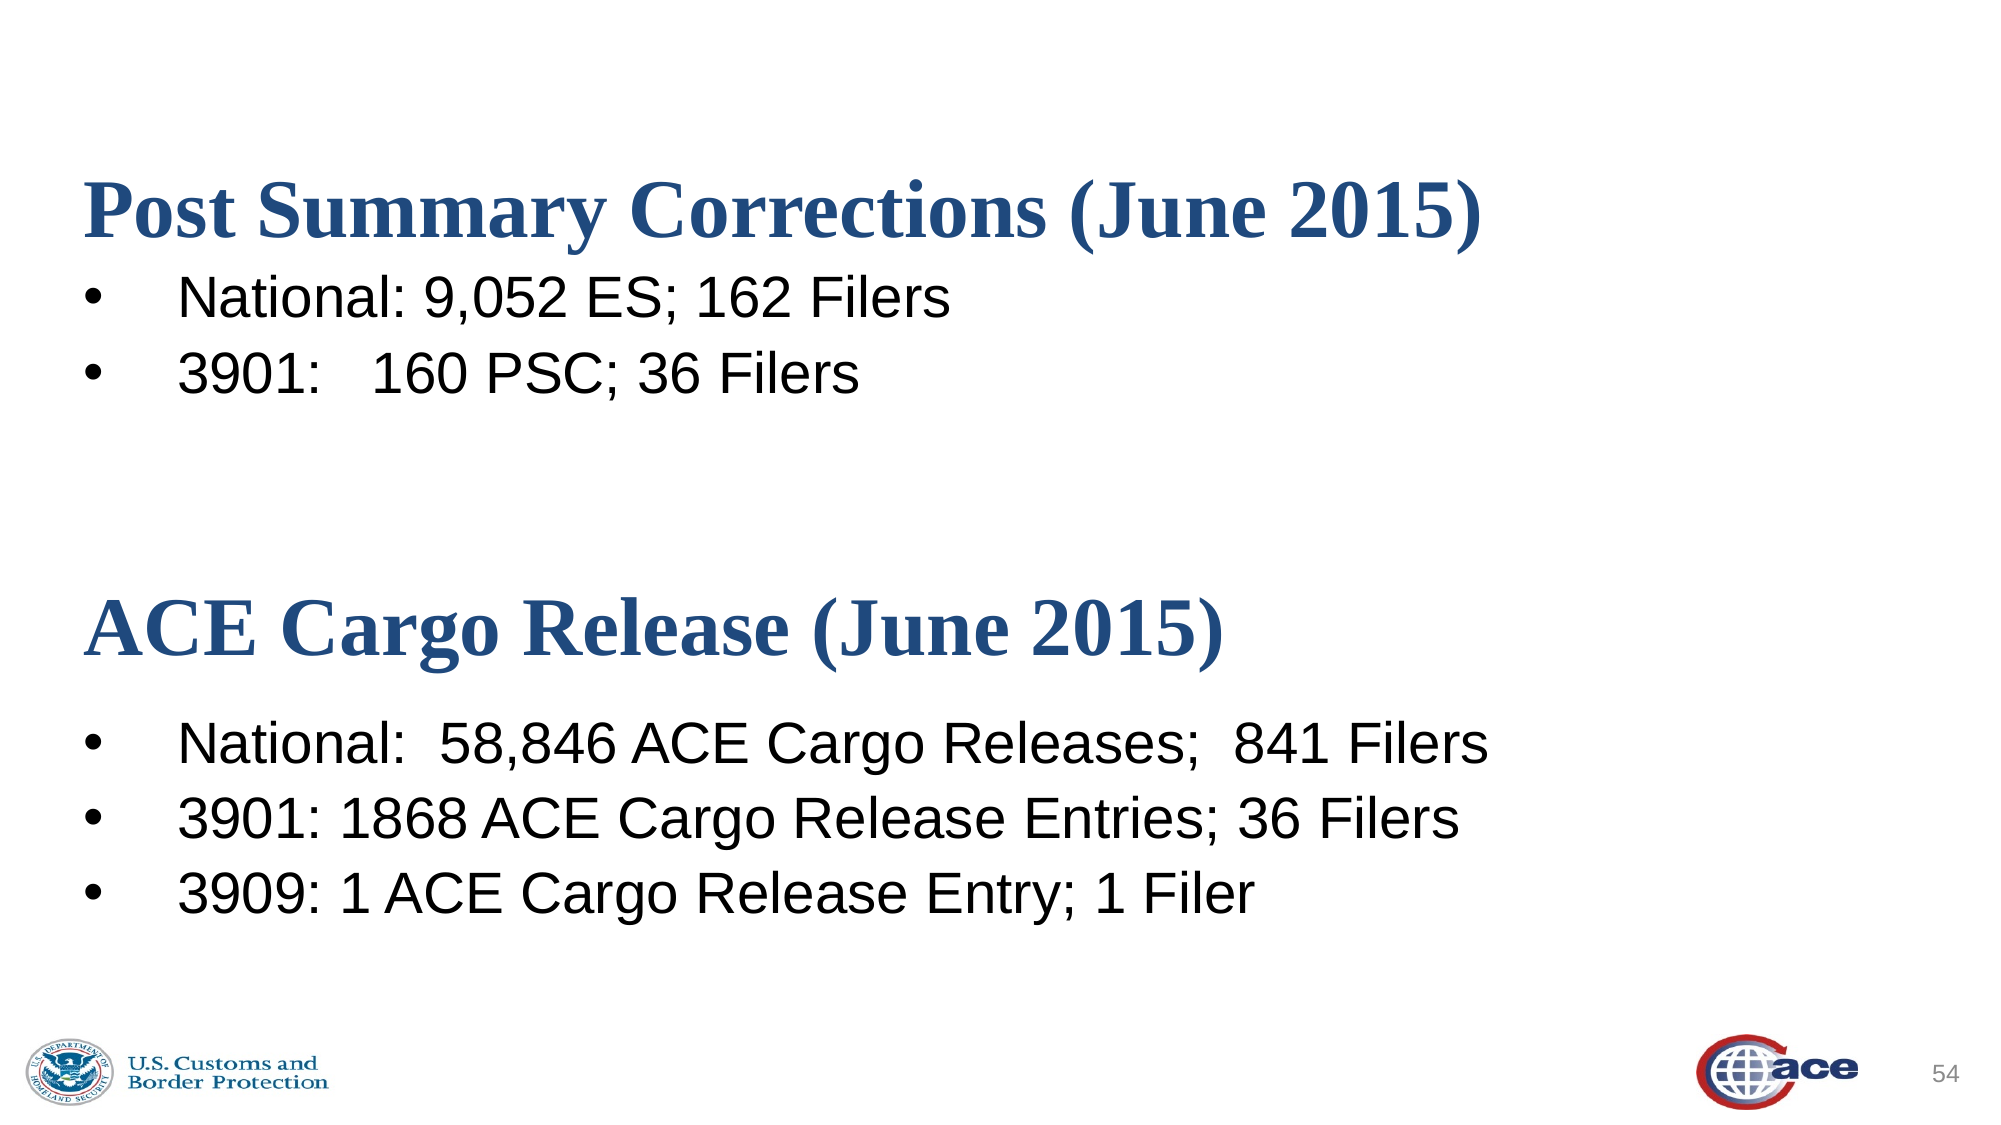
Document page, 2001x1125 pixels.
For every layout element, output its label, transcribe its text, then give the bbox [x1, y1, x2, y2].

text_box Post Summary Corrections (June 2015) National: 9,052 ES; 162 Filers 3901: 160 PSC; 36 Filers ACE Cargo Release (June 2015) National: 58,846 ACE Cargo Releases; 841 Filers 3901: 1868 ACE Cargo Release Entries; 36 Filers 3909: 1 ACE Cargo Release Entry; 1 Filer [68, 50, 2000, 983]
picture [0, 1019, 354, 1125]
picture [1696, 1034, 1858, 1110]
slide_number 54 [1797, 1042, 1975, 1103]
